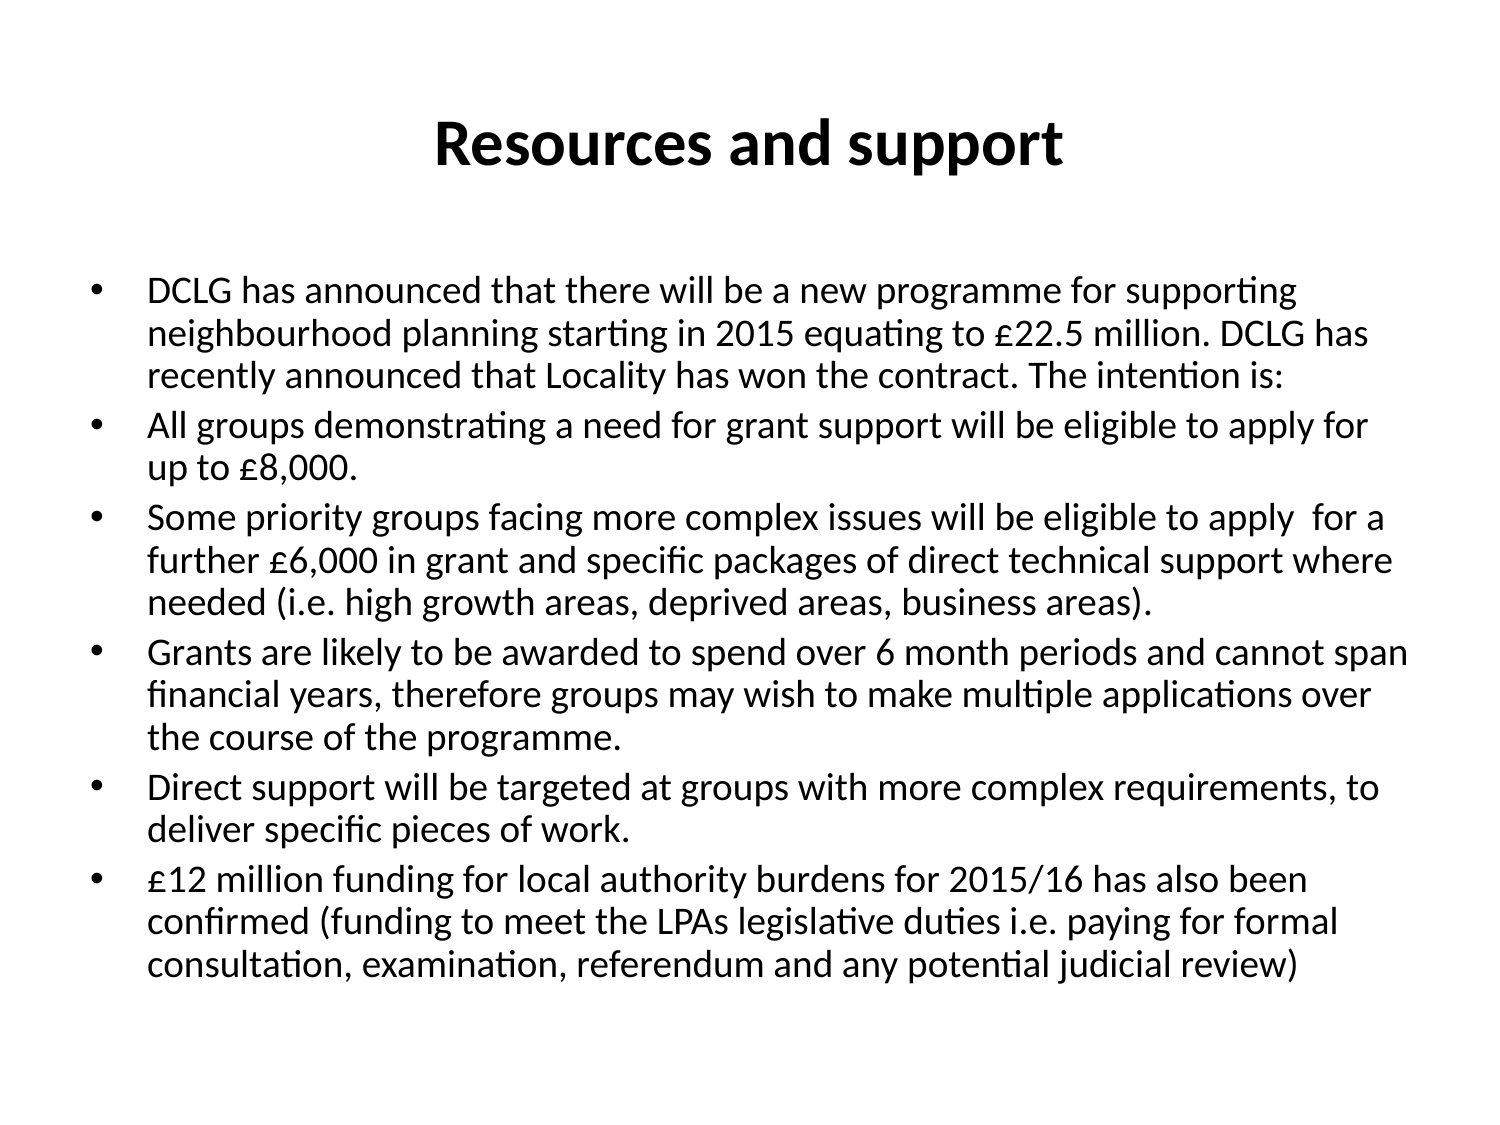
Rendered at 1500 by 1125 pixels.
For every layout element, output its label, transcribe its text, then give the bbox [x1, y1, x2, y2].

list DCLG has announced that there will be a new programme for supporting neighbourhood planning starting in 2015 equating to £22.5 million. DCLG has recently announced that Locality has won the contract. The intention is: All groups demonstrating a need for grant support will be eligible to apply for up to £8,000. Some priority groups facing more complex issues will be eligible to apply for a further £6,000 in grant and specific packages of direct technical support where needed (i.e. high growth areas, deprived areas, business areas). Grants are likely to be awarded to spend over 6 month periods and cannot span financial years, therefore groups may wish to make multiple applications over the course of the programme. Direct support will be targeted at groups with more complex requirements, to deliver specific pieces of work. £12 million funding for local authority burdens for 2015/16 has also been confirmed (funding to meet the LPAs legislative duties i.e. paying for formal consultation, examination, referendum and any potential judicial review) [74, 262, 1426, 1006]
title Resources and support [74, 44, 1426, 233]
